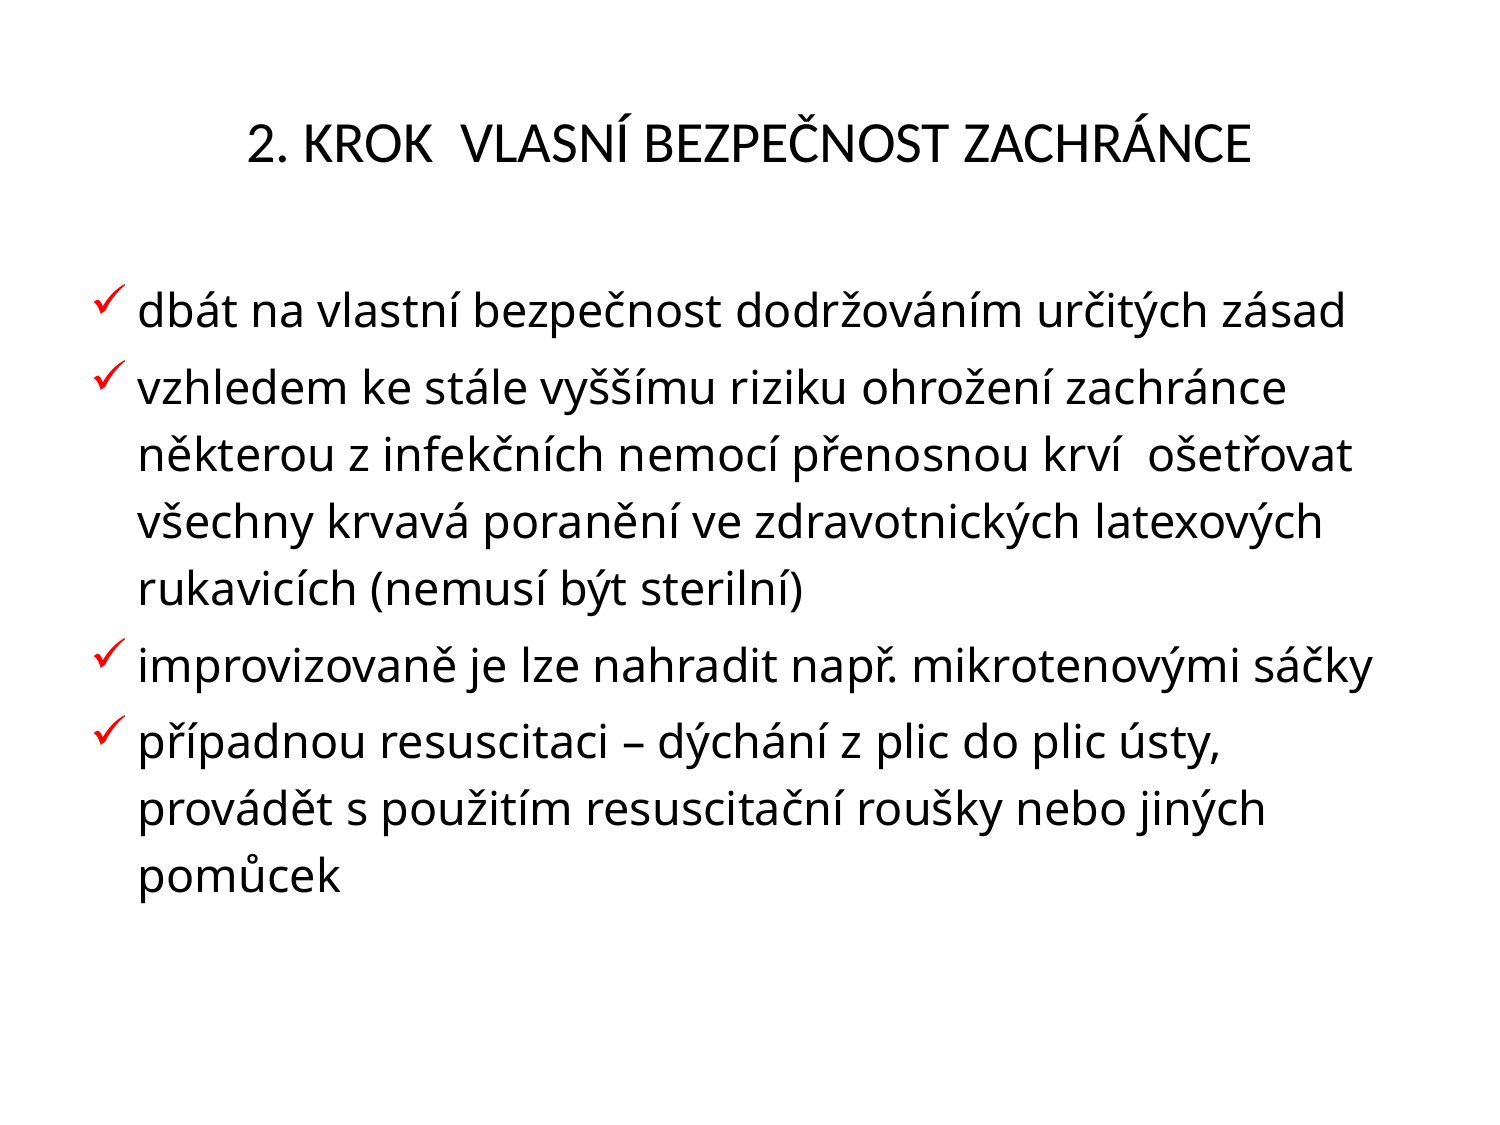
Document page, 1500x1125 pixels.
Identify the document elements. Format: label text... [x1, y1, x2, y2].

list dbát na vlastní bezpečnost dodržováním určitých zásad vzhledem ke stále vyššímu riziku ohrožení zachránce některou z infekčních nemocí přenosnou krví ošetřovat všechny krvavá poranění ve zdravotnických latexových rukavicích (nemusí být sterilní) improvizovaně je lze nahradit např. mikrotenovými sáčky případnou resuscitaci – dýchání z plic do plic ústy, provádět s použitím resuscitační roušky nebo jiných pomůcek [75, 262, 1425, 1005]
title 2. Krok VLASNÍ BEZPEČNOST ZACHRÁNCE [75, 45, 1425, 233]
